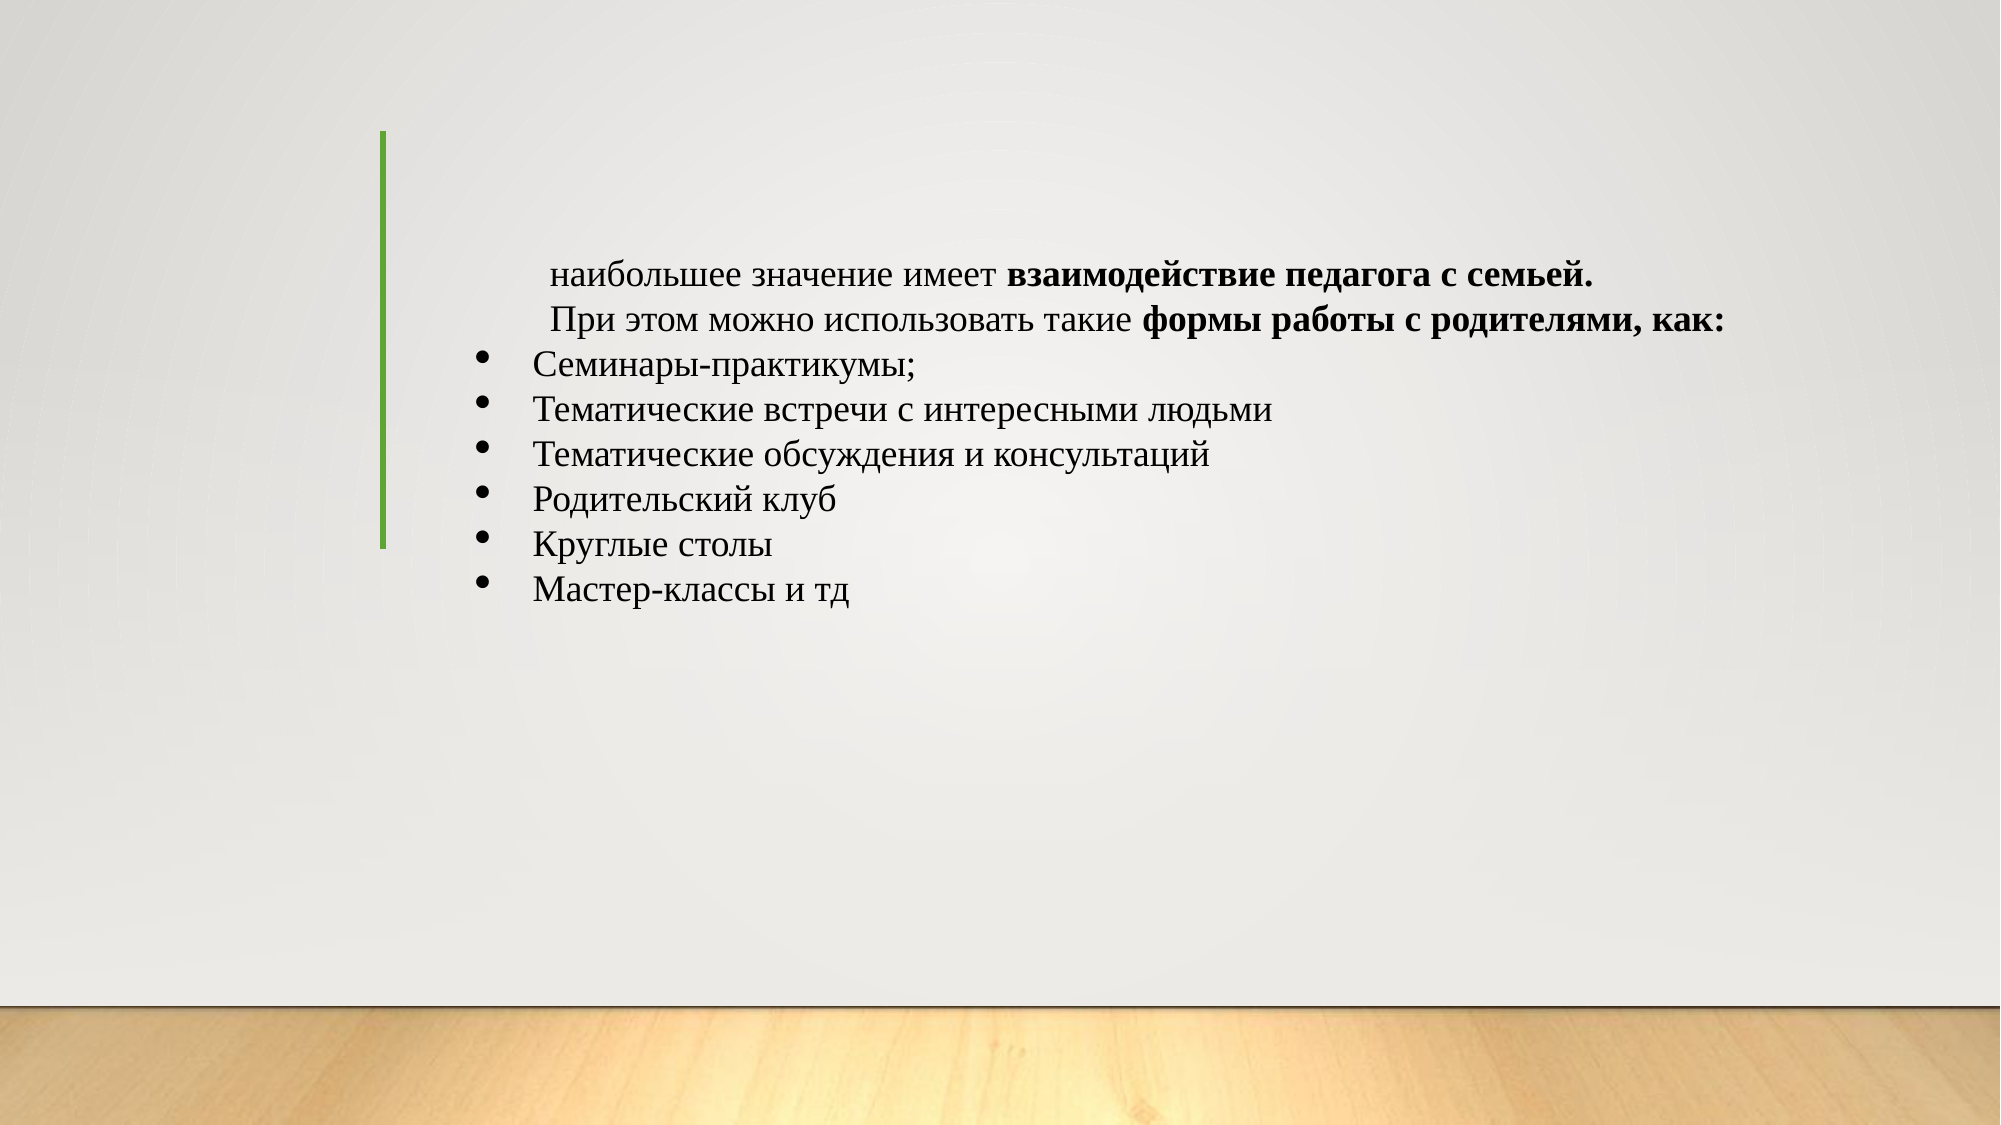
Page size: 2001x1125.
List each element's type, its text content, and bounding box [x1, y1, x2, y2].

picture [0, 1006, 2000, 1125]
text_box наибольшее значение имеет взаимодействие педагога с семьей. При этом можно использовать такие формы работы с родителями, как: Семинары-практикумы; Тематические встречи с интересными людьми Тематические обсуждения и консультаций Родительский клуб Круглые столы Мастер-классы и тд [461, 241, 1852, 687]
